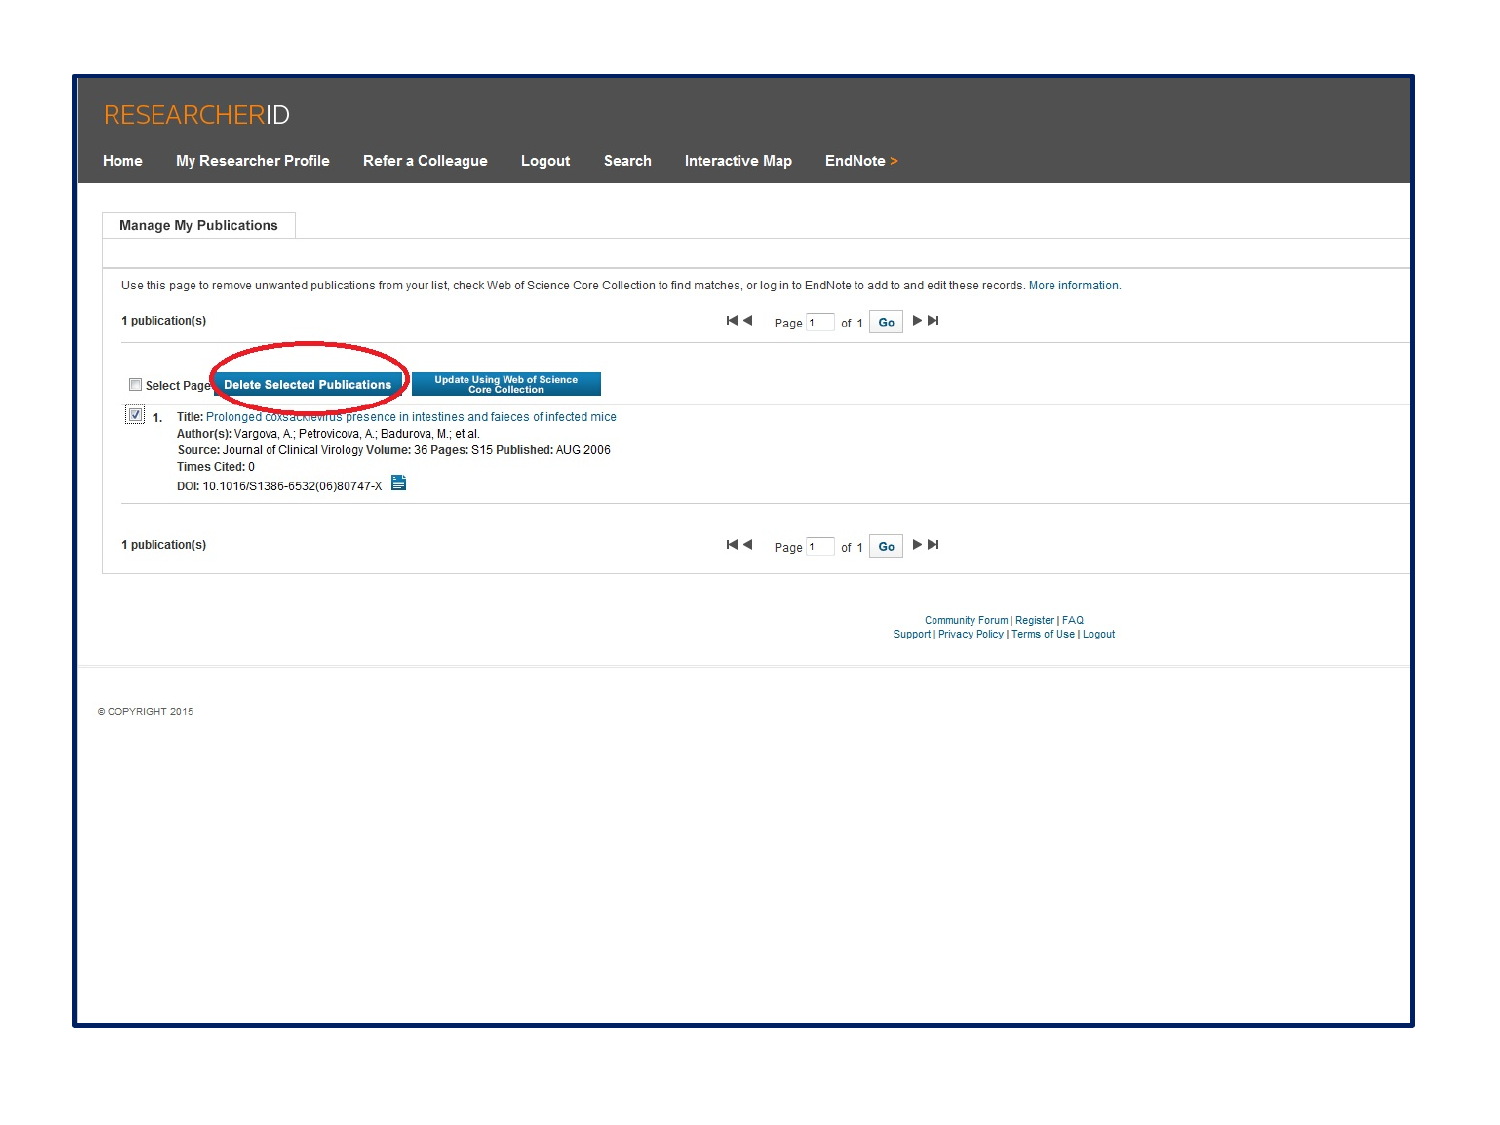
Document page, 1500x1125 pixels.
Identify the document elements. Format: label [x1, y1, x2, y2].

picture [76, 77, 1411, 1024]
